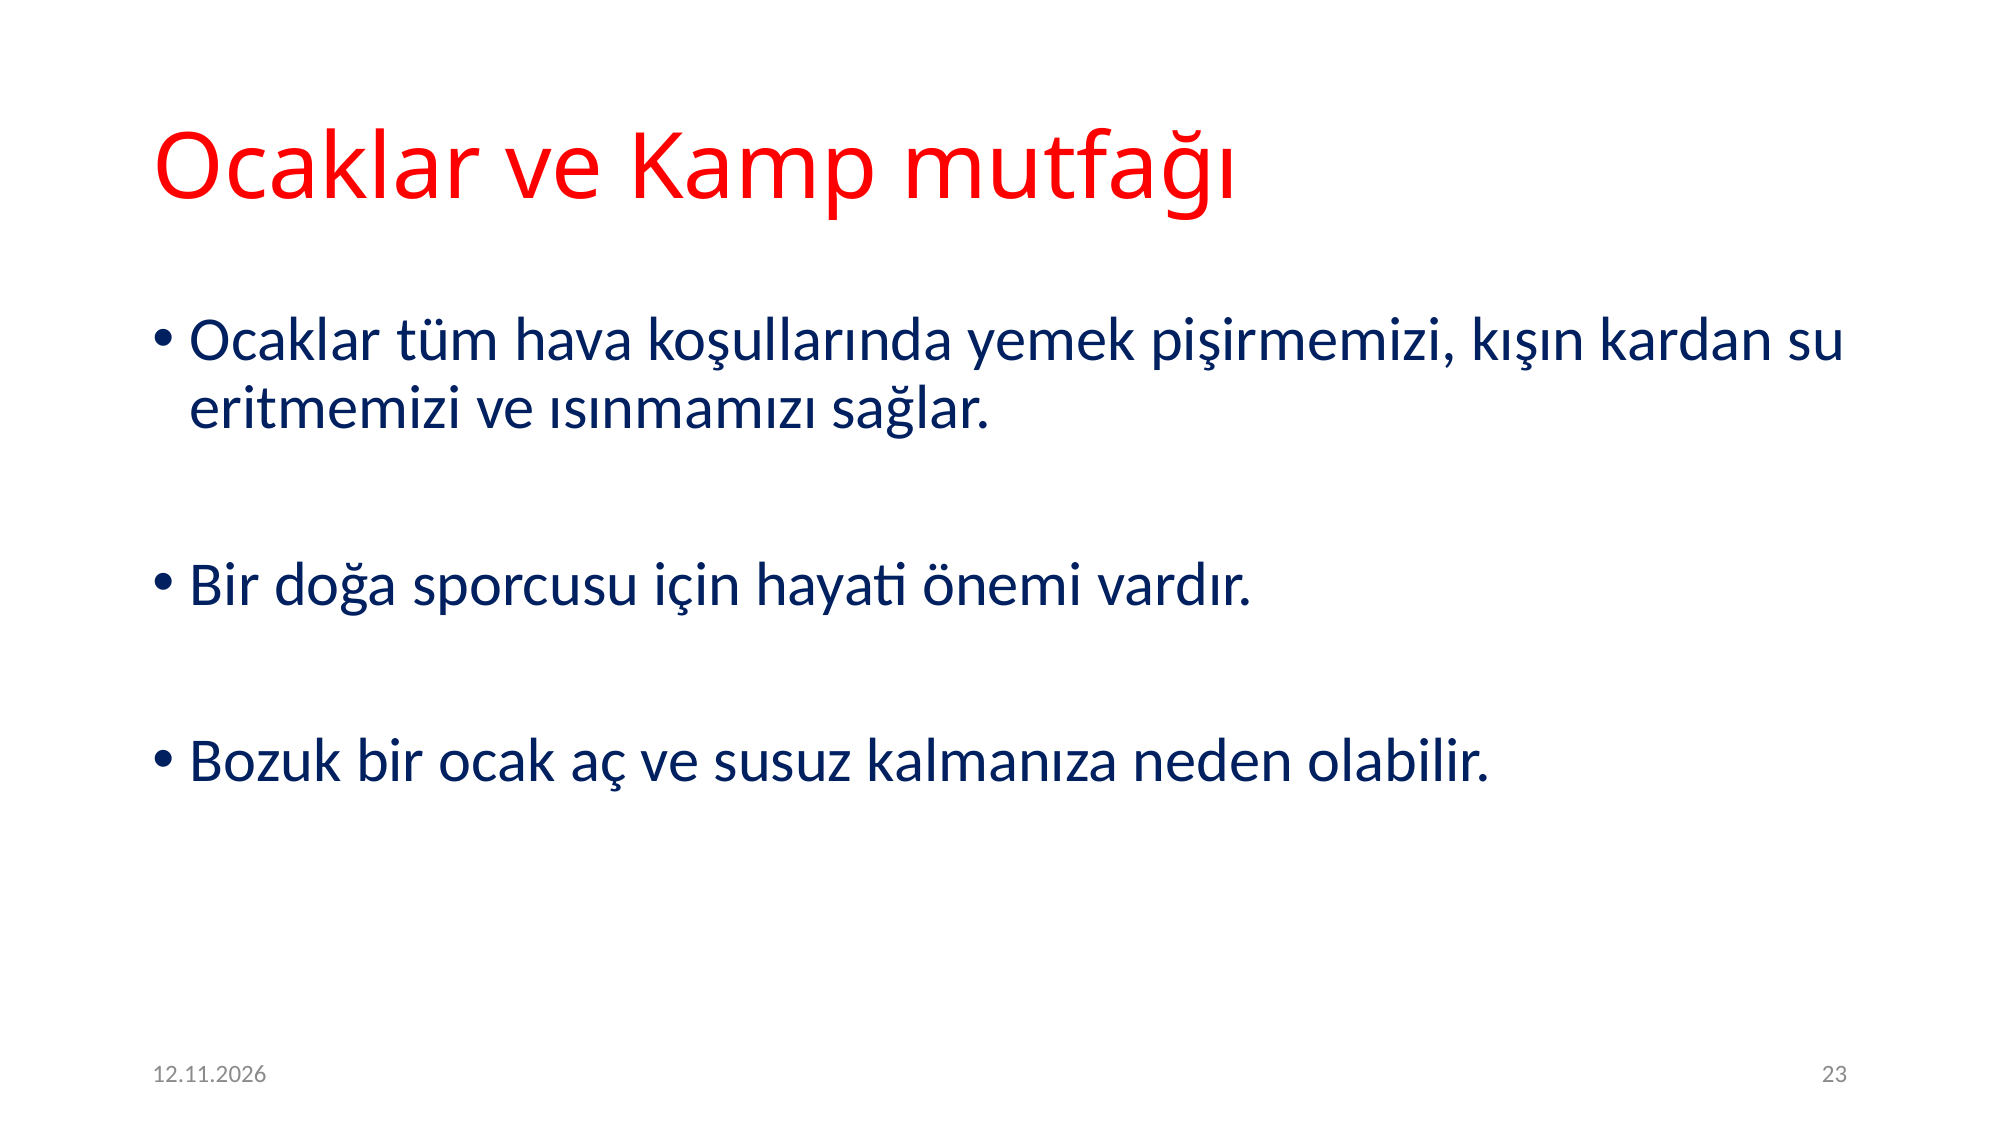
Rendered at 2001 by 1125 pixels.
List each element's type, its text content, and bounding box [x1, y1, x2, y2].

slide_number 23 [1412, 1042, 1863, 1103]
list Ocaklar tüm hava koşullarında yemek pişirmemizi, kışın kardan su eritmemizi ve ısınmamızı sağlar. Bir doğa sporcusu için hayati önemi vardır. Bozuk bir ocak aç ve susuz kalmanıza neden olabilir. [137, 299, 1863, 1014]
title Ocaklar ve Kamp mutfağı [137, 59, 1863, 278]
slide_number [137, 1042, 588, 1103]
